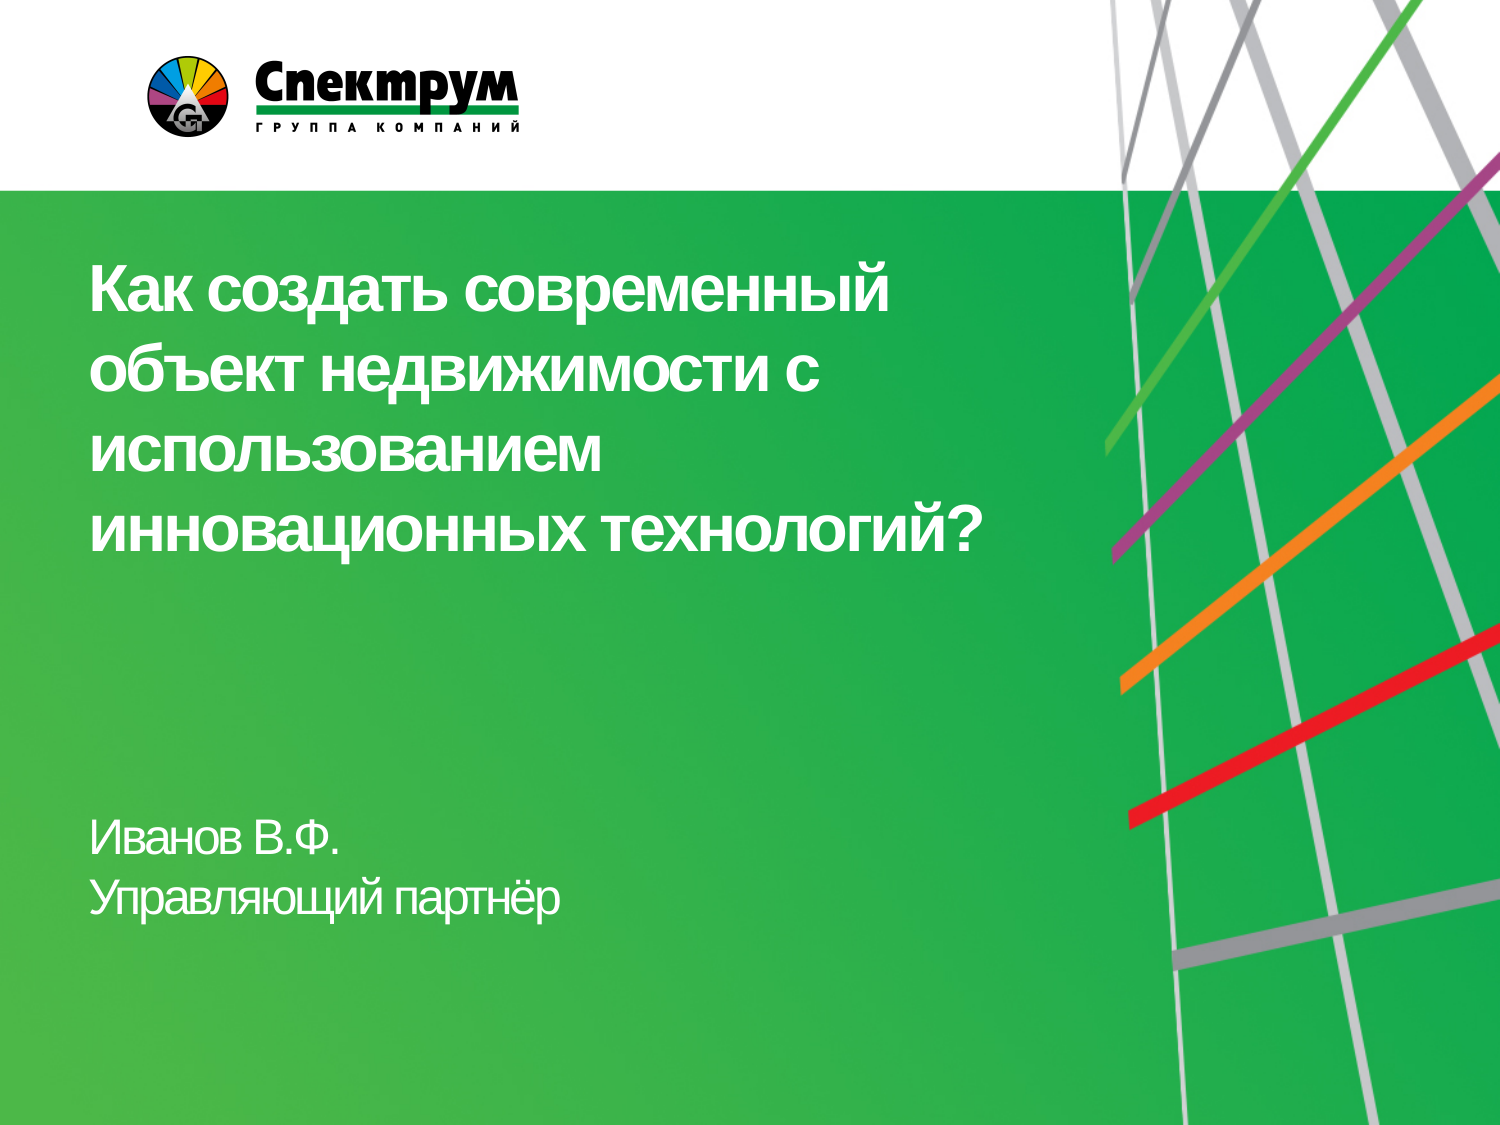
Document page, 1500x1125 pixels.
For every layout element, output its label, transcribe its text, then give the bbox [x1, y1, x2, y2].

picture [0, 0, 1500, 1125]
title Как создать современный объект недвижимости с использованием инновационных технологий? Иванов В.Ф. Управляющий партнёр [88, 244, 1093, 480]
